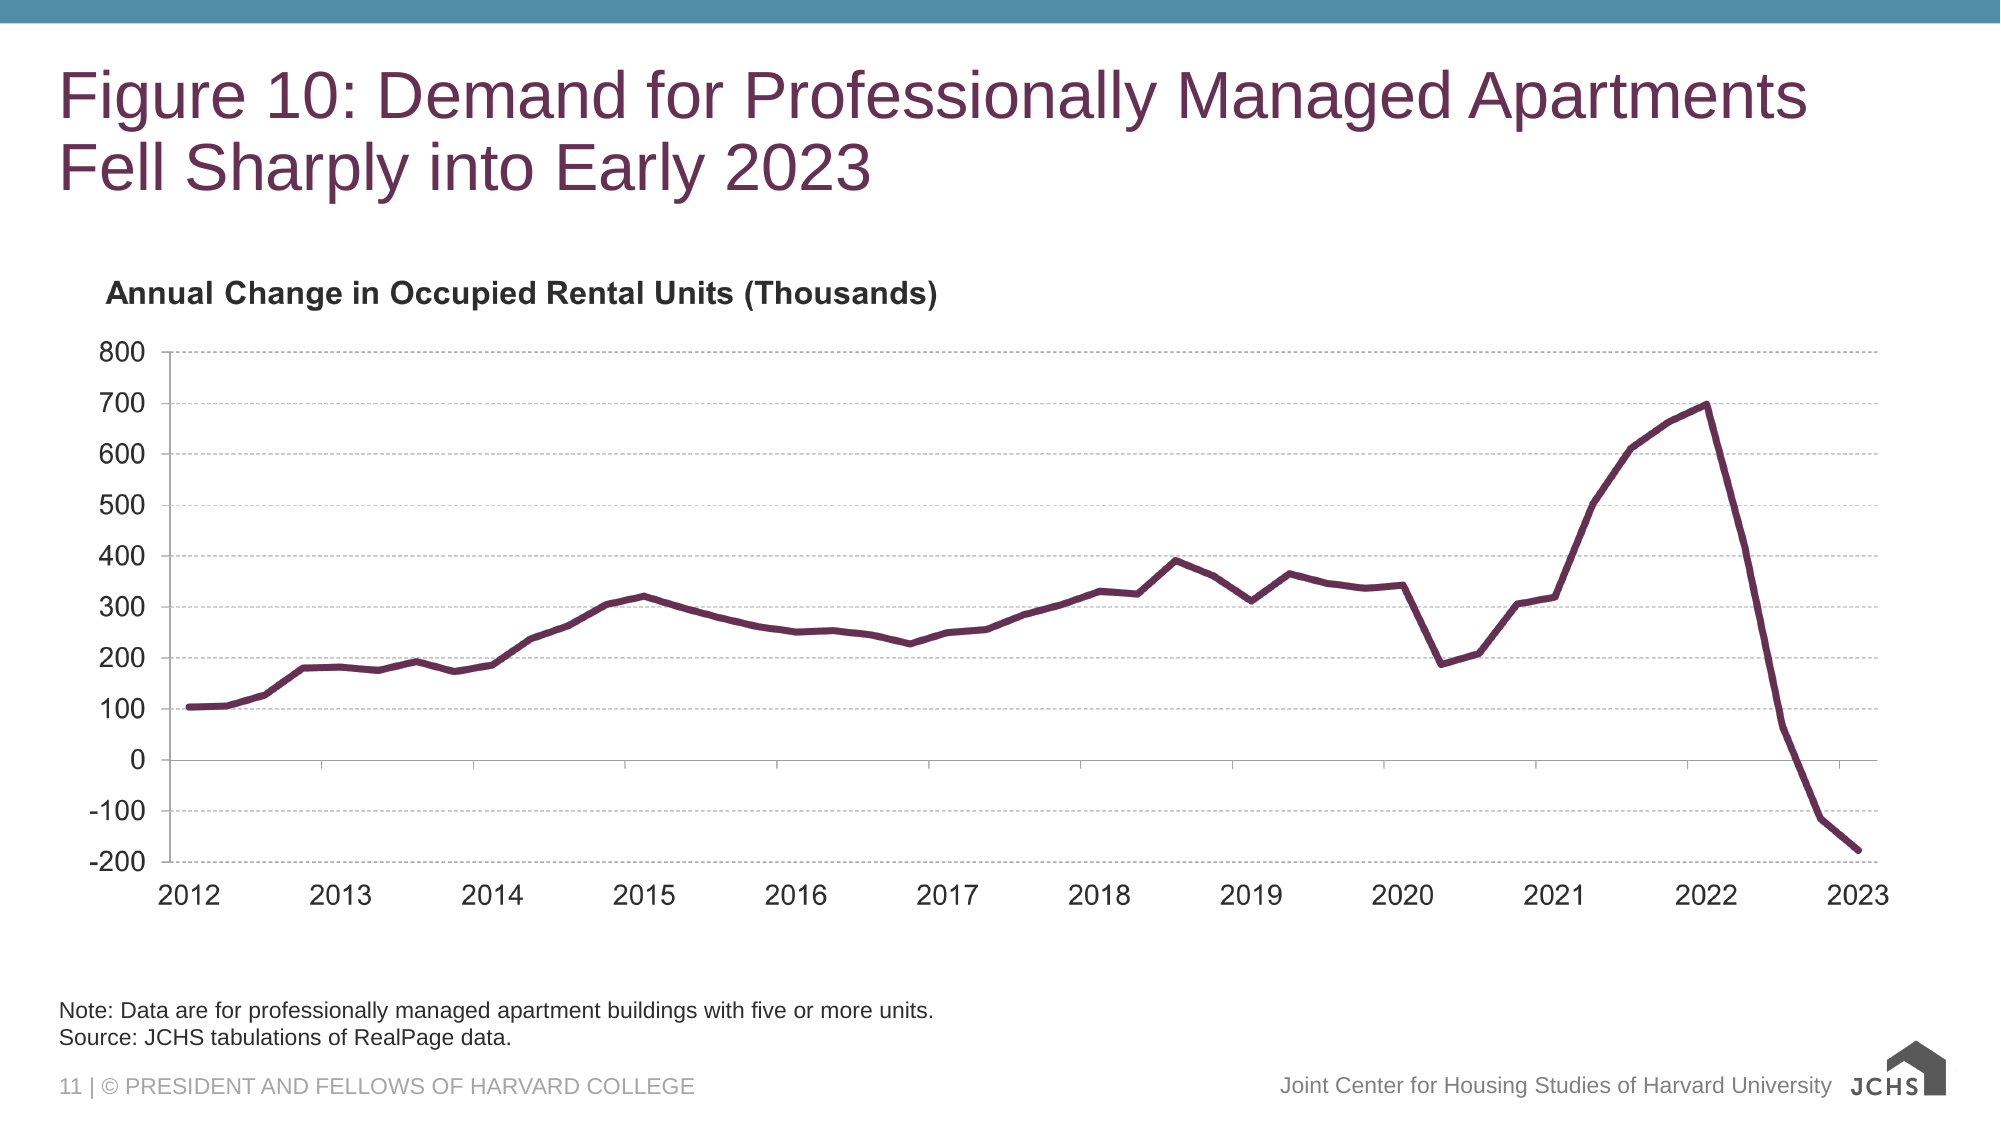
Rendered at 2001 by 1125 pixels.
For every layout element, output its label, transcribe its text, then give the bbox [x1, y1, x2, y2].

title Figure 10: Demand for Professionally Managed Apartments Fell Sharply into Early 2023 [43, 59, 1942, 206]
list Note: Data are for professionally managed apartment buildings with five or more units. Source: JCHS tabulations of RealPage data. [43, 970, 1807, 1058]
picture [1839, 1031, 1957, 1105]
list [78, 258, 1907, 948]
